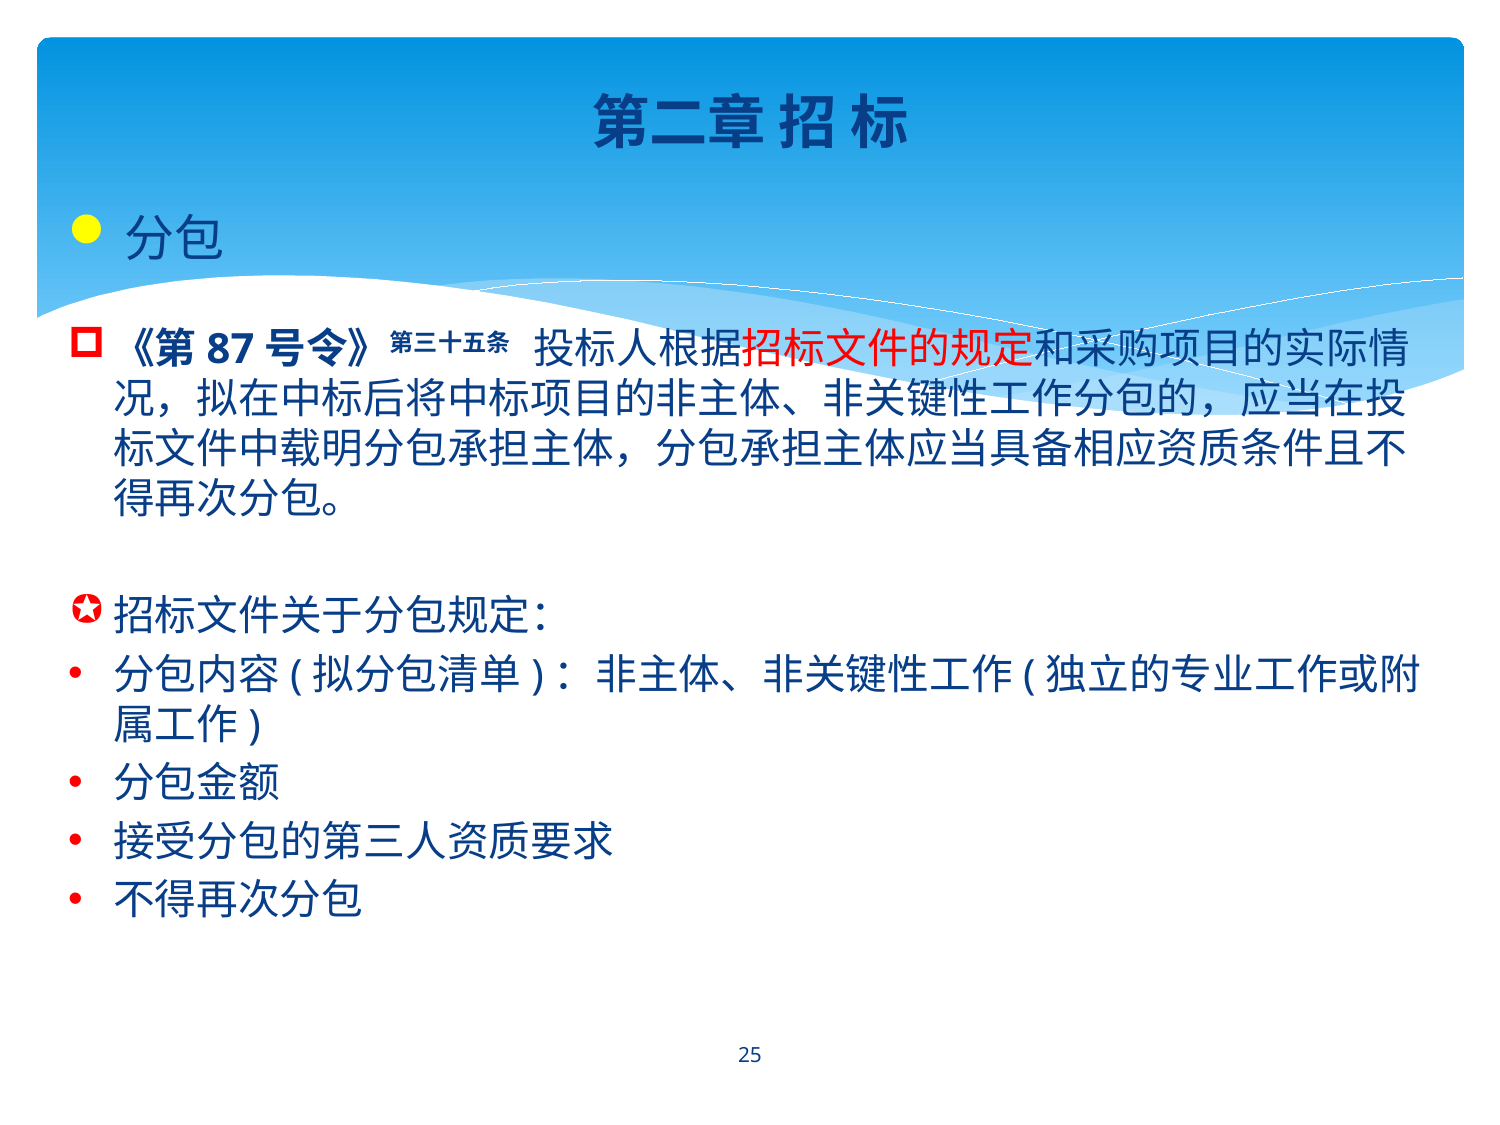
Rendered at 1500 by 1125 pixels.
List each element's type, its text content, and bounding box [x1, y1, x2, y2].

slide_number 25 [654, 1025, 846, 1086]
text_box 第二章 招 标 [74, 55, 1425, 185]
text_box 分包 [53, 198, 1425, 274]
list 《第87号令》第三十五条 投标人根据招标文件的规定和采购项目的实际情况，拟在中标后将中标项目的非主体、非关键性工作分包的，应当在投标文件中载明分包承担主体，分包承担主体应当具备相应资质条件且不得再次分包。 招标文件关于分包规定： 分包内容(拟分包清单)：非主体、非关键性工作(独立的专业工作或附属工作) 分包金额 接受分包的第三人资质要求 不得再次分包 [53, 314, 1447, 1012]
